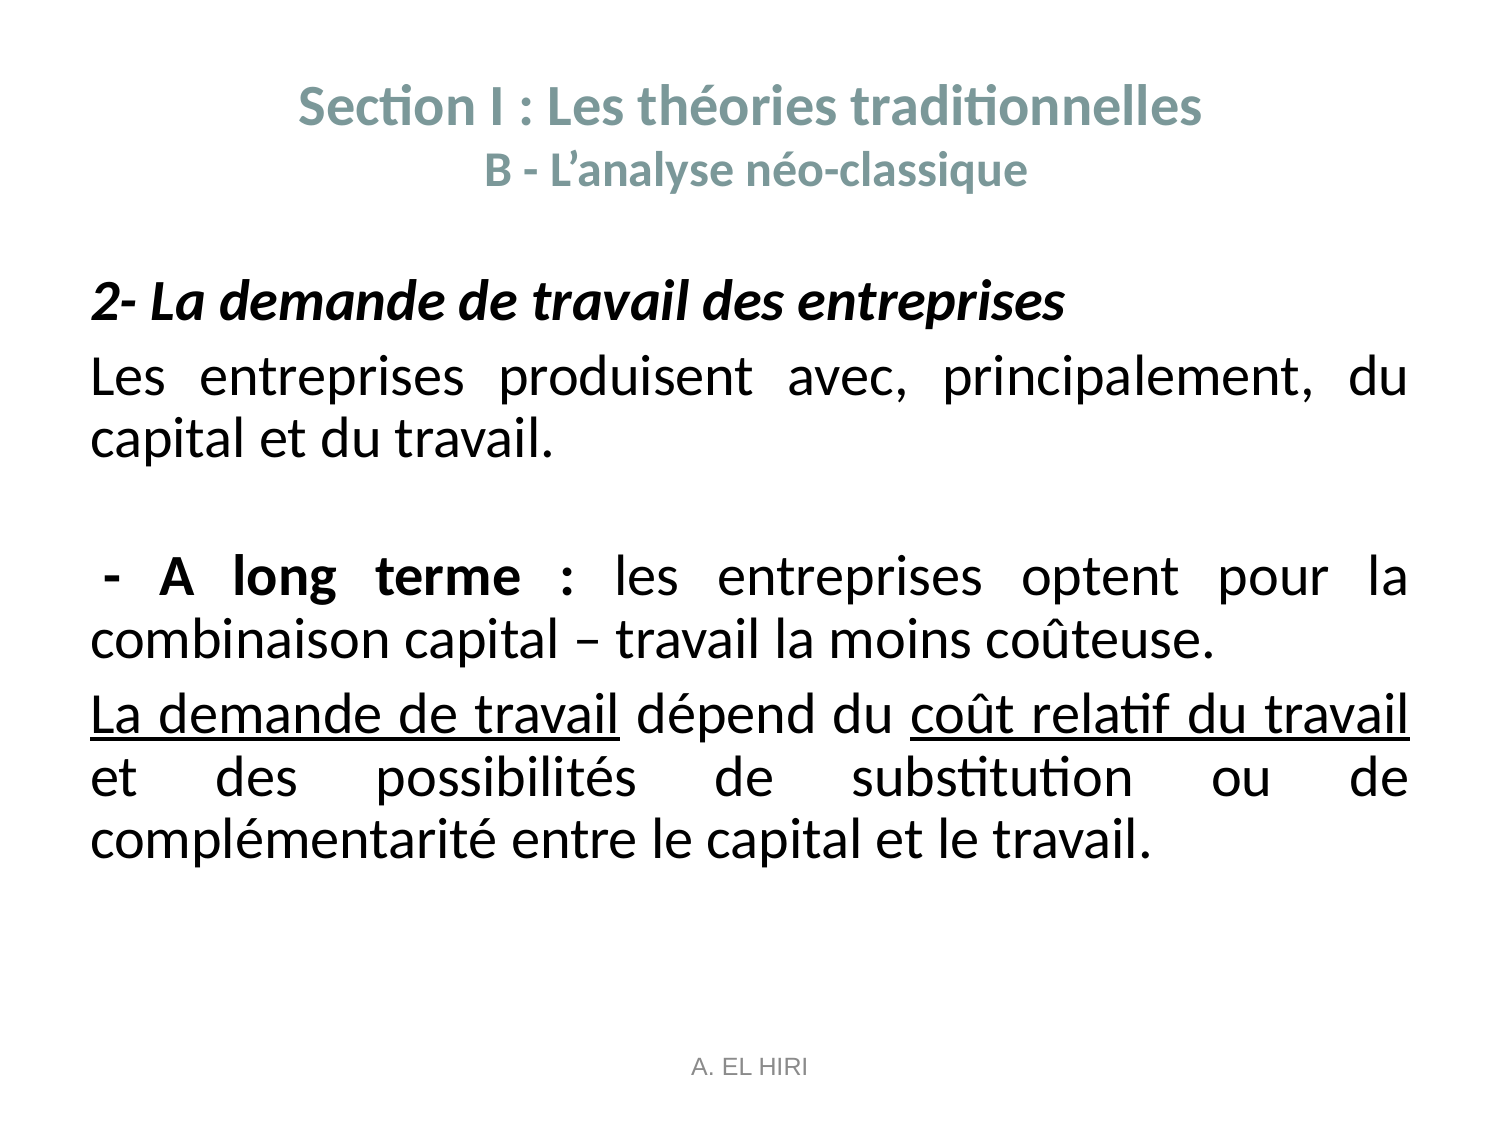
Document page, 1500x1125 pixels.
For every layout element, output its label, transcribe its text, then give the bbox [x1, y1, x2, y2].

footer A. EL HIRI [512, 1042, 988, 1103]
list 2- La demande de travail des entreprises Les entreprises produisent avec, principalement, du capital et du travail. - A long terme : les entreprises optent pour la combinaison capital – travail la moins coûteuse. La demande de travail dépend du coût relatif du travail et des possibilités de substitution ou de complémentarité entre le capital et le travail. [74, 262, 1426, 1006]
title Section I : Les théories traditionnelles B - L’analyse néo-classique [76, 44, 1426, 262]
